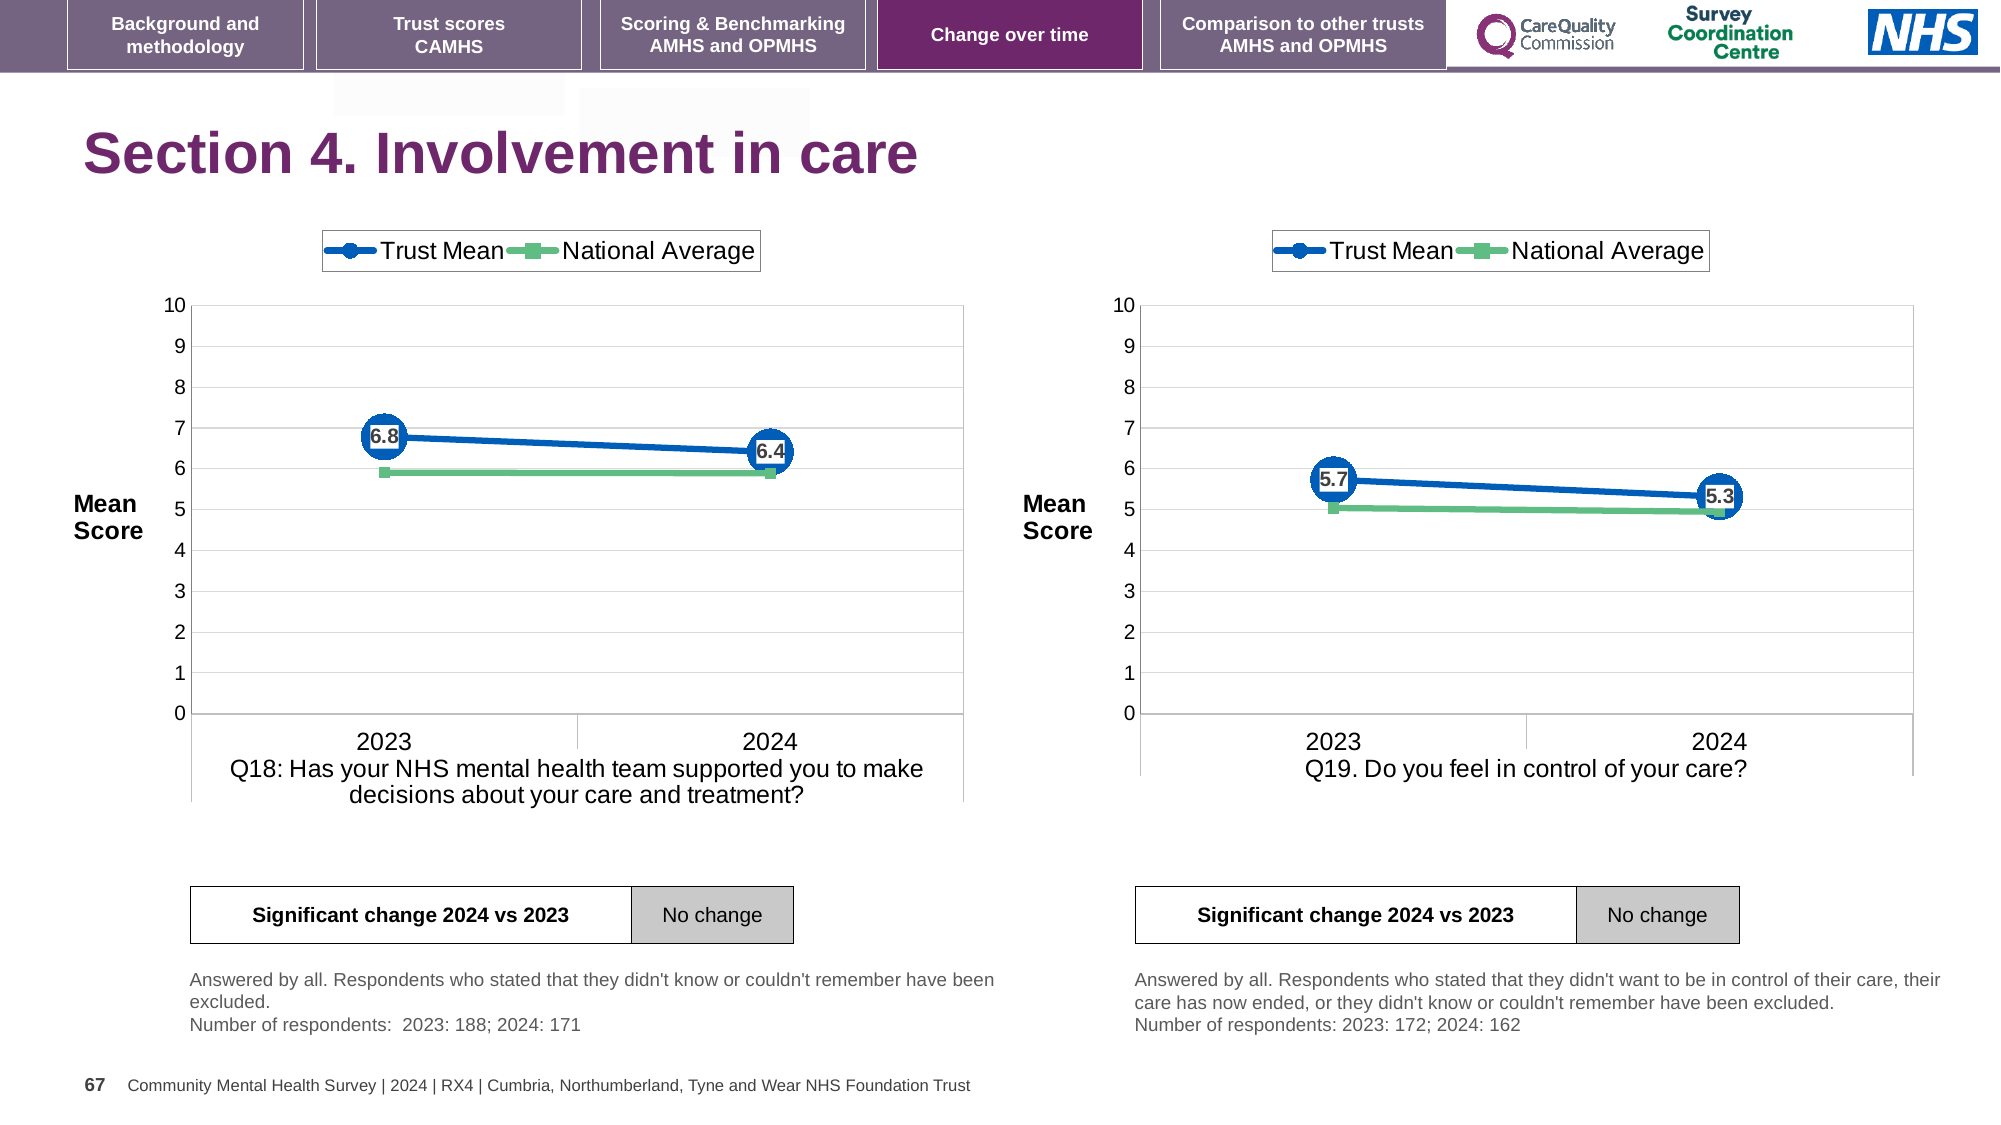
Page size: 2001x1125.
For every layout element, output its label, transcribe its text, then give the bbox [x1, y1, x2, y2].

title Section 4. Involvement in care [68, 100, 1942, 209]
text_box 67 [84, 1065, 122, 1125]
chart [1018, 228, 1916, 858]
picture [1868, 9, 1978, 55]
table_header No change [632, 887, 793, 943]
table_header Significant change 2024 vs 2023 [191, 887, 631, 943]
text_box Answered by all. Respondents who stated that they didn't know or couldn't remember have been excluded. Number of respondents: 2023: 188; 2024: 171 [174, 959, 1039, 1043]
picture [1666, 3, 1794, 61]
table_header Significant change 2024 vs 2023 [1136, 887, 1576, 943]
table_header No change [1577, 887, 1739, 943]
text_box Answered by all. Respondents who stated that they didn't want to be in control of their care, their care has now ended, or they didn't know or couldn't remember have been excluded. Number of respondents: 2023: 172; 2024: 162 [1119, 960, 1984, 1066]
chart [68, 228, 966, 858]
picture [1476, 13, 1616, 59]
